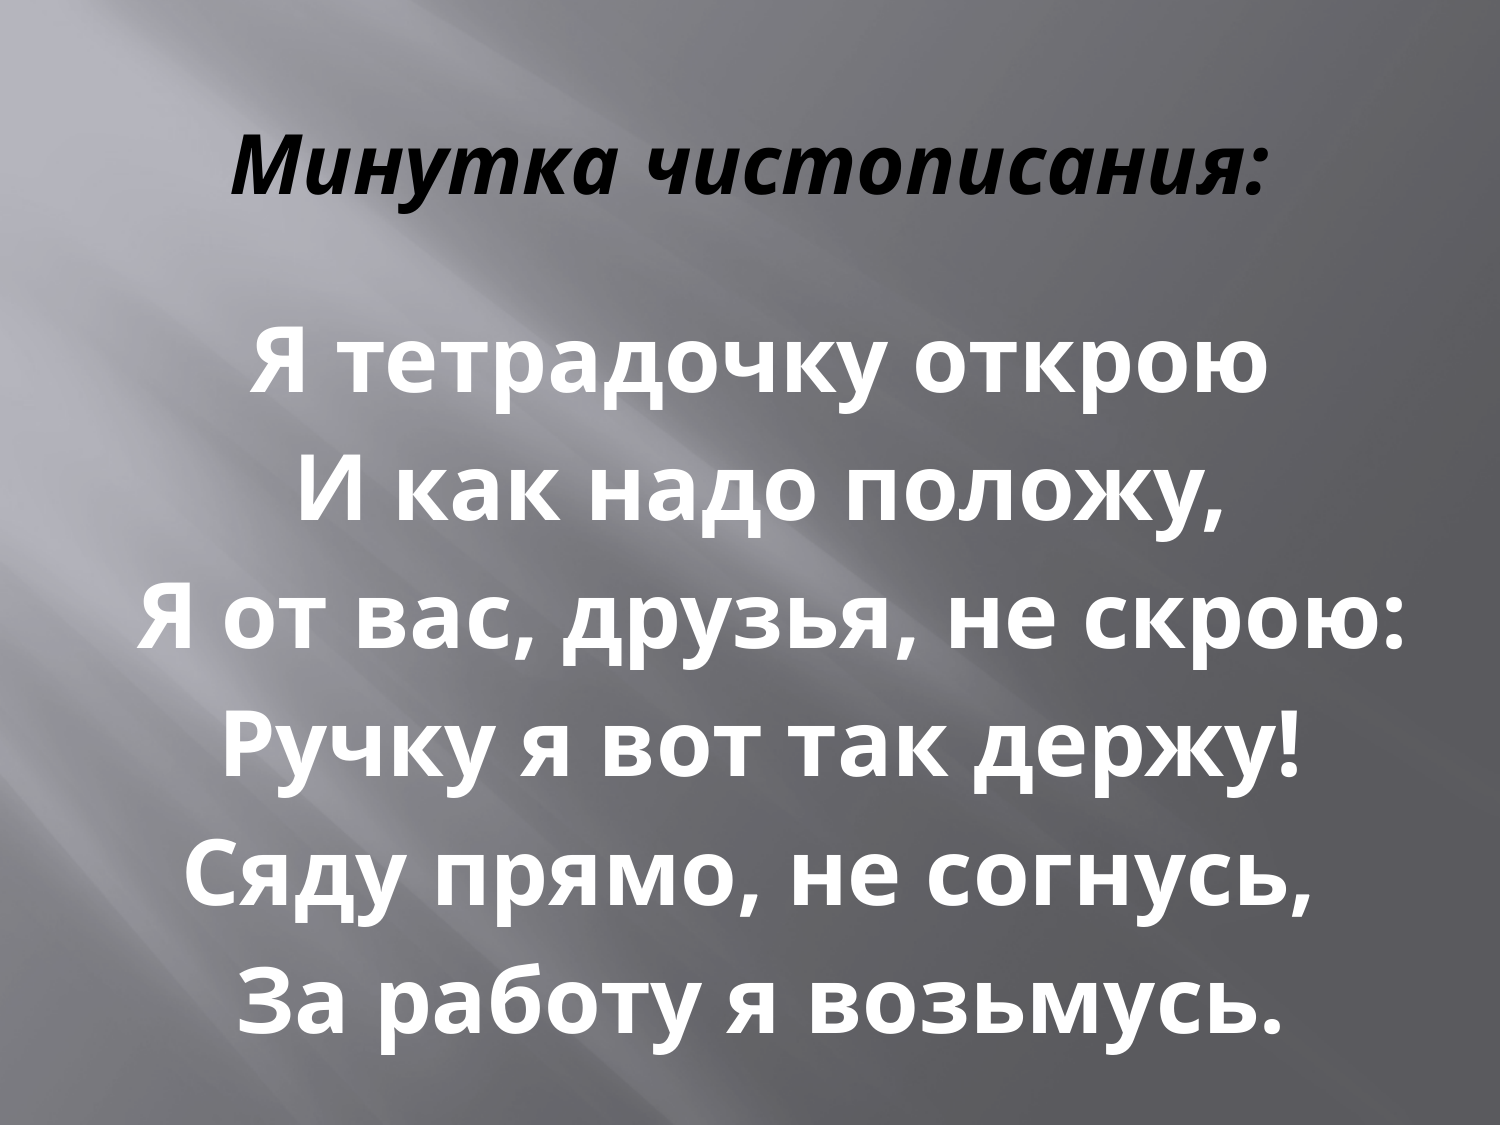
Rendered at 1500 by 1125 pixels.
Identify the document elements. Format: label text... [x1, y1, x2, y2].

list Я тетрадочку открою И как надо положу, Я от вас, друзья, не скрою: Ручку я вот так держу! Сяду прямо, не согнусь, За работу я возьмусь. [0, 292, 1500, 1125]
title Минутка чистописания: [75, 82, 1425, 292]
